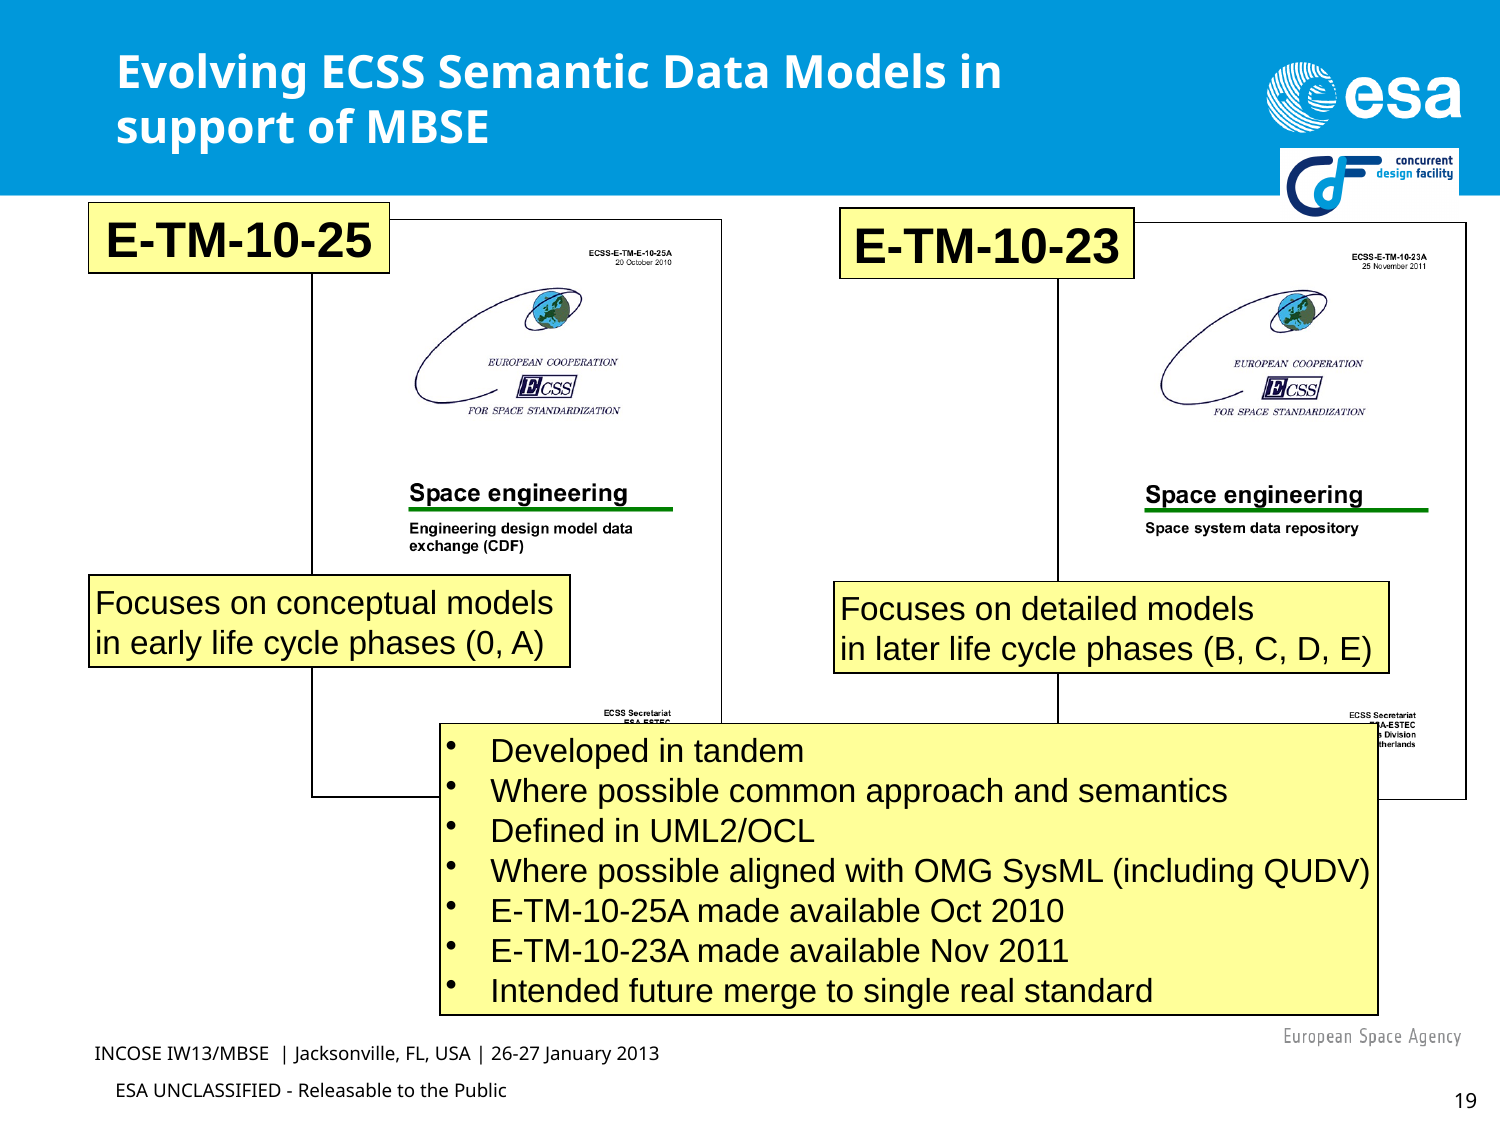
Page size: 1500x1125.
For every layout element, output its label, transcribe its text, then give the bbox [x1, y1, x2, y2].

picture [1426, 78, 1460, 118]
picture [1291, 126, 1299, 131]
picture [1058, 223, 1466, 799]
picture [1268, 92, 1274, 103]
text_box E-TM-10-23 [839, 207, 1134, 279]
picture [1292, 111, 1300, 117]
picture [1276, 74, 1280, 88]
picture [1346, 78, 1382, 118]
picture [1268, 102, 1275, 112]
picture [1275, 98, 1284, 110]
picture [1283, 85, 1288, 95]
text_box E-TM-10-25 [88, 202, 390, 274]
title Evolving ECSS Semantic Data Models in support of MBSE [100, 34, 1197, 161]
text_box Focuses on conceptual models in early life cycle phases (0, A) [89, 575, 307, 667]
picture [1287, 118, 1297, 125]
slide_number 19 [1373, 1079, 1493, 1119]
picture [1264, 1020, 1500, 1060]
picture [1291, 98, 1300, 107]
text_box Developed in tandem Where possible common approach and semantics Defined in UML2/OCL Where possible aligned with OMG SysML (including QUDV) E-TM-10-25A made available Oct 2010 E-TM-10-23A made available Nov 2011 Intended future merge to single real standard [439, 723, 1378, 1015]
picture [1272, 79, 1278, 94]
picture [1270, 85, 1274, 95]
picture [1279, 64, 1298, 86]
picture [0, 149, 1500, 222]
picture [312, 219, 721, 797]
text_box Focuses on detailed models in later life cycle phases (B, C, D, E) [834, 581, 1053, 674]
footer INCOSE IW13/MBSE | Jacksonville, FL, USA | 26-27 January 2013 [94, 1042, 1170, 1066]
picture [1388, 78, 1420, 118]
picture [1279, 111, 1286, 117]
